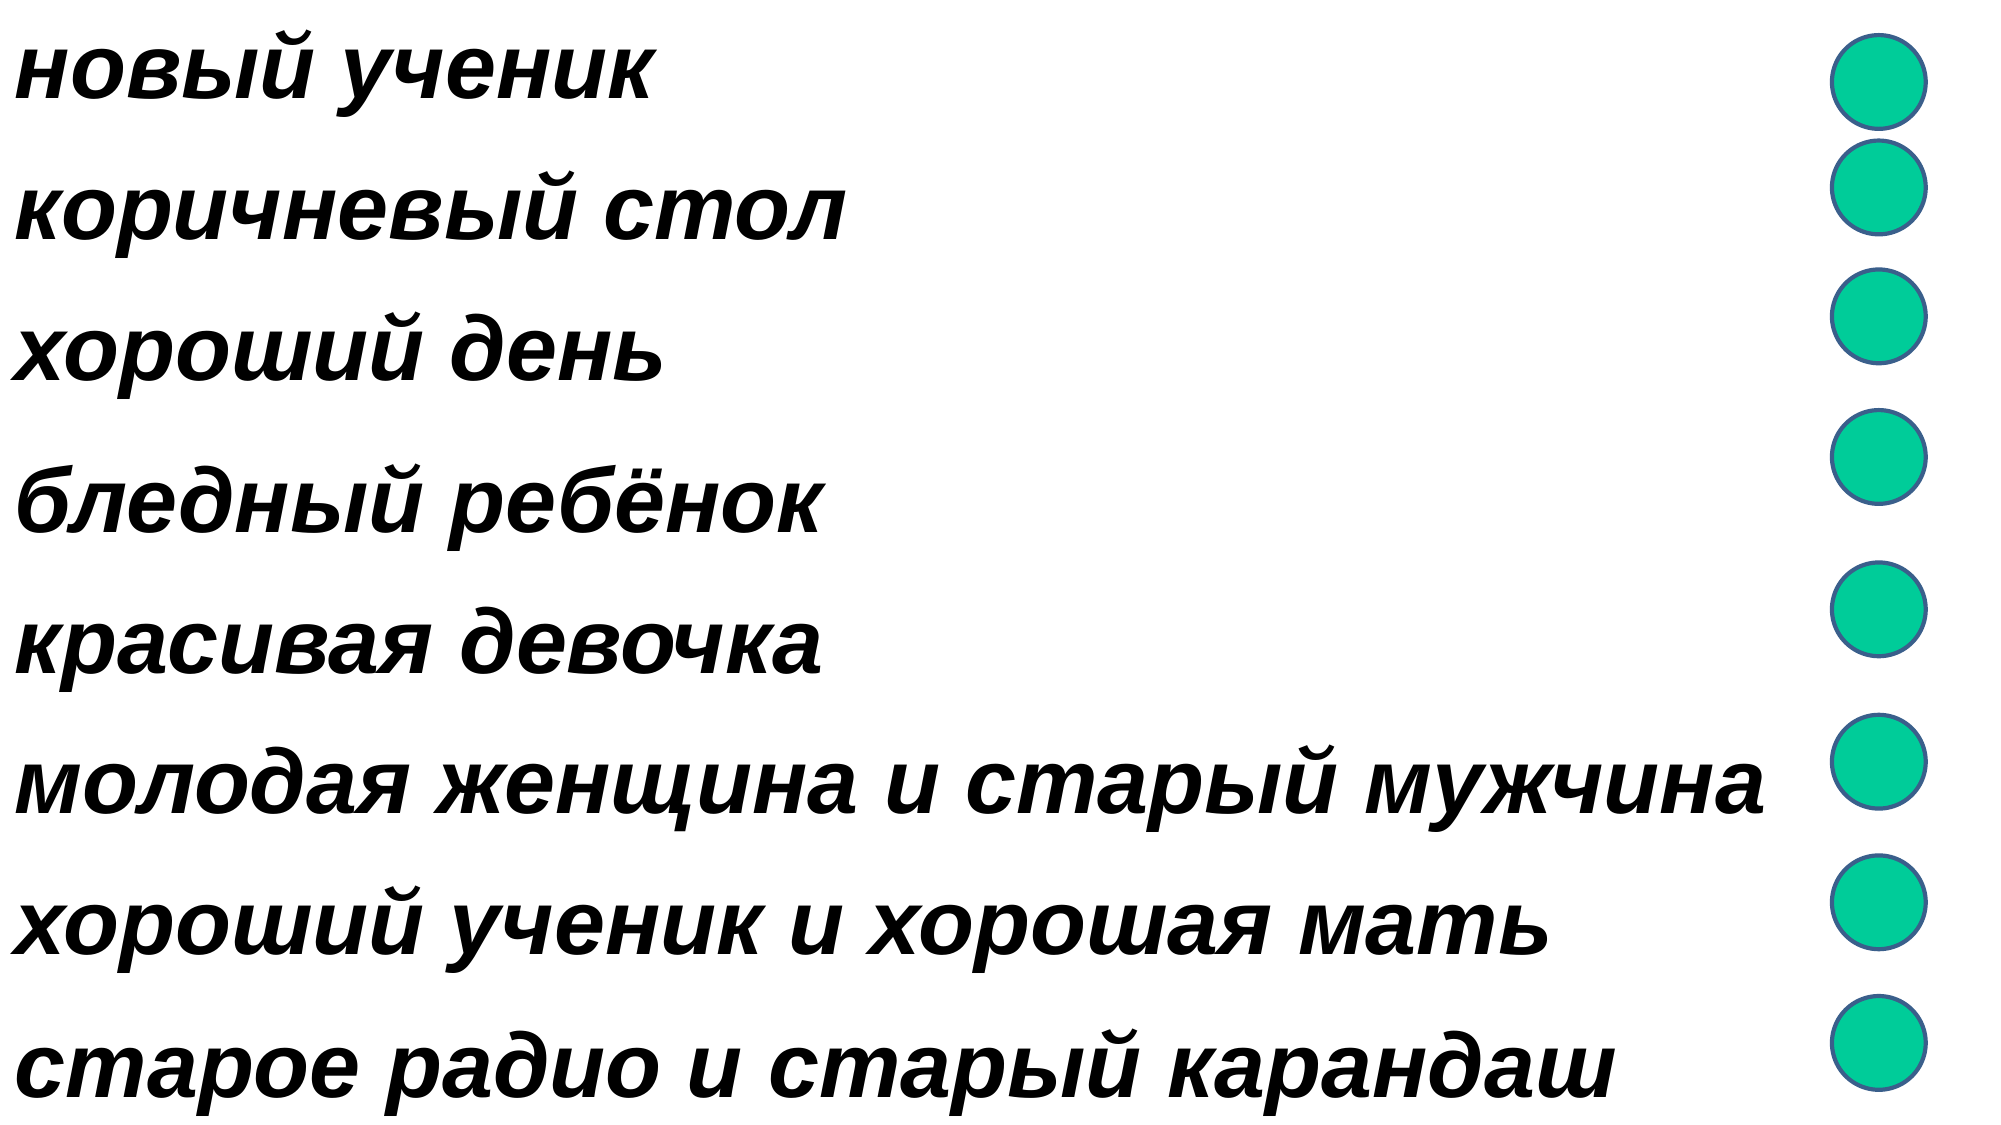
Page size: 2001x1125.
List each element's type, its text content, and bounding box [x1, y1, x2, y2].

text_box хороший день [0, 281, 1750, 406]
text_box старое радио и старый карандаш [0, 998, 1750, 1124]
text_box [1829, 407, 1928, 506]
text_box [1829, 32, 1928, 131]
text_box молодая женщина и старый мужчина [0, 714, 1786, 840]
text_box хороший ученик и хорошая мать [0, 855, 1750, 981]
text_box [1829, 267, 1928, 366]
text_box коричневый стол [0, 140, 1750, 266]
text_box [1829, 712, 1928, 811]
text_box [1829, 138, 1928, 237]
text_box бледный ребёнок [0, 433, 1750, 559]
text_box красивая девочка [0, 574, 1750, 699]
text_box [1829, 993, 1928, 1092]
text_box [1829, 560, 1928, 659]
text_box новый ученик [0, 0, 1750, 125]
text_box [1829, 853, 1928, 952]
